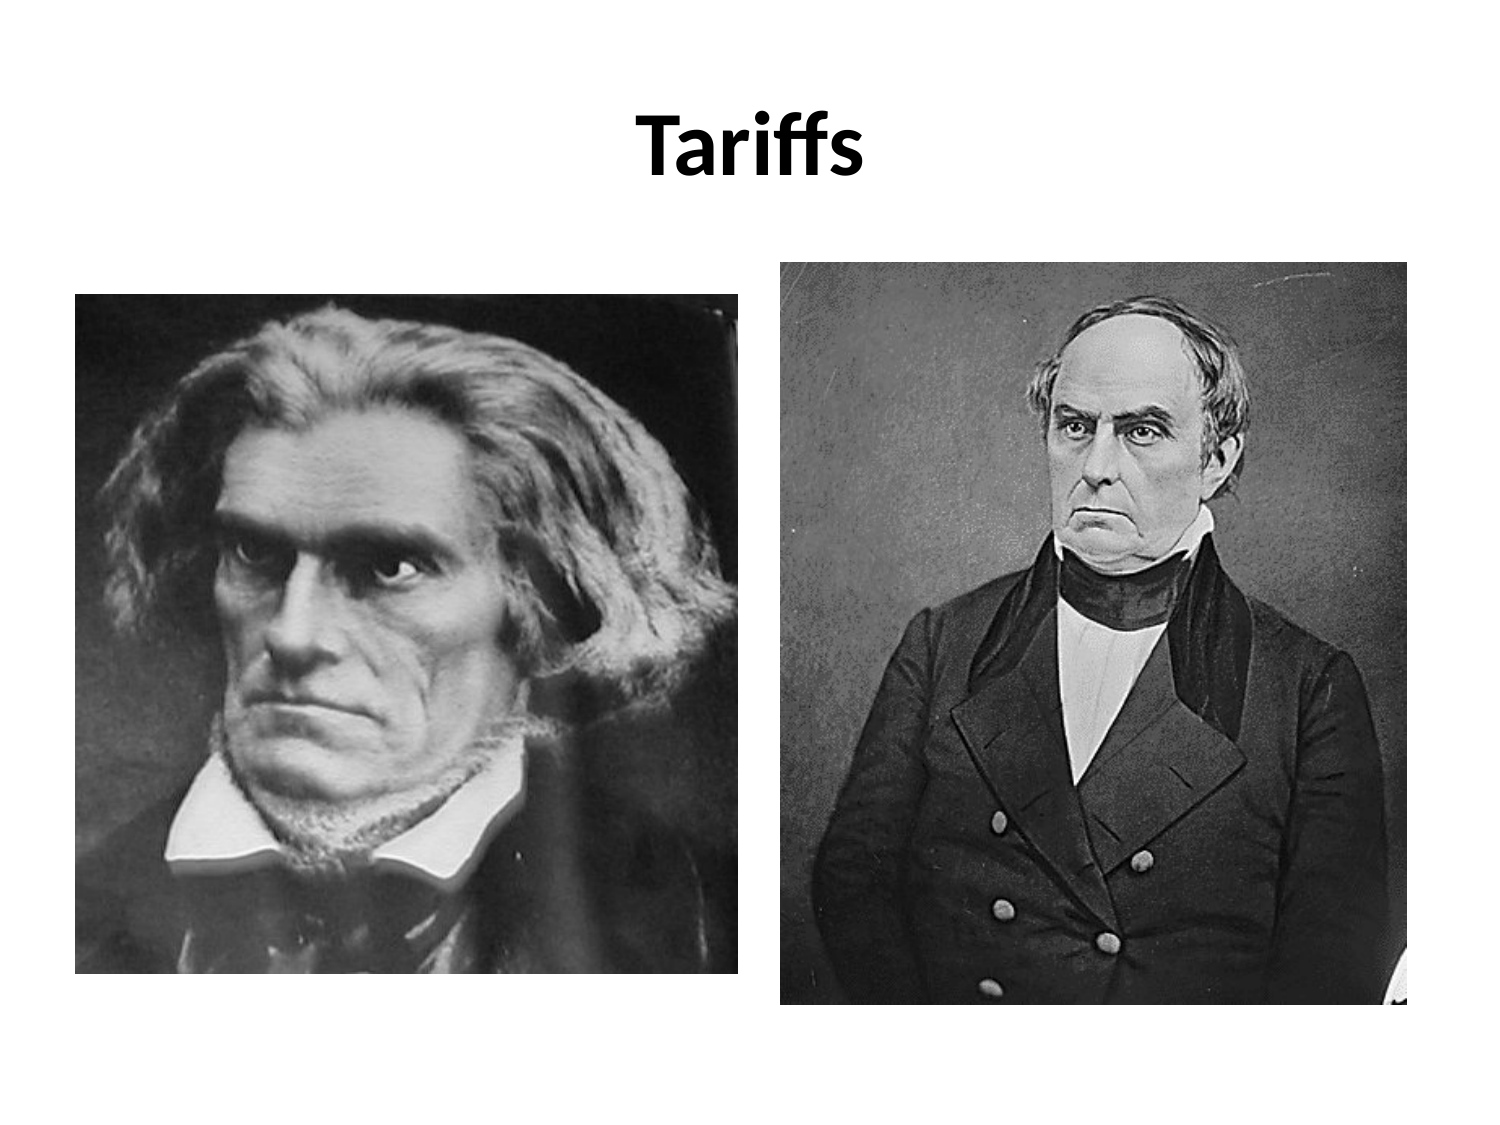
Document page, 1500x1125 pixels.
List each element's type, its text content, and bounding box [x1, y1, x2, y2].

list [74, 293, 738, 974]
title Tariffs [75, 45, 1425, 233]
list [780, 262, 1407, 1006]
